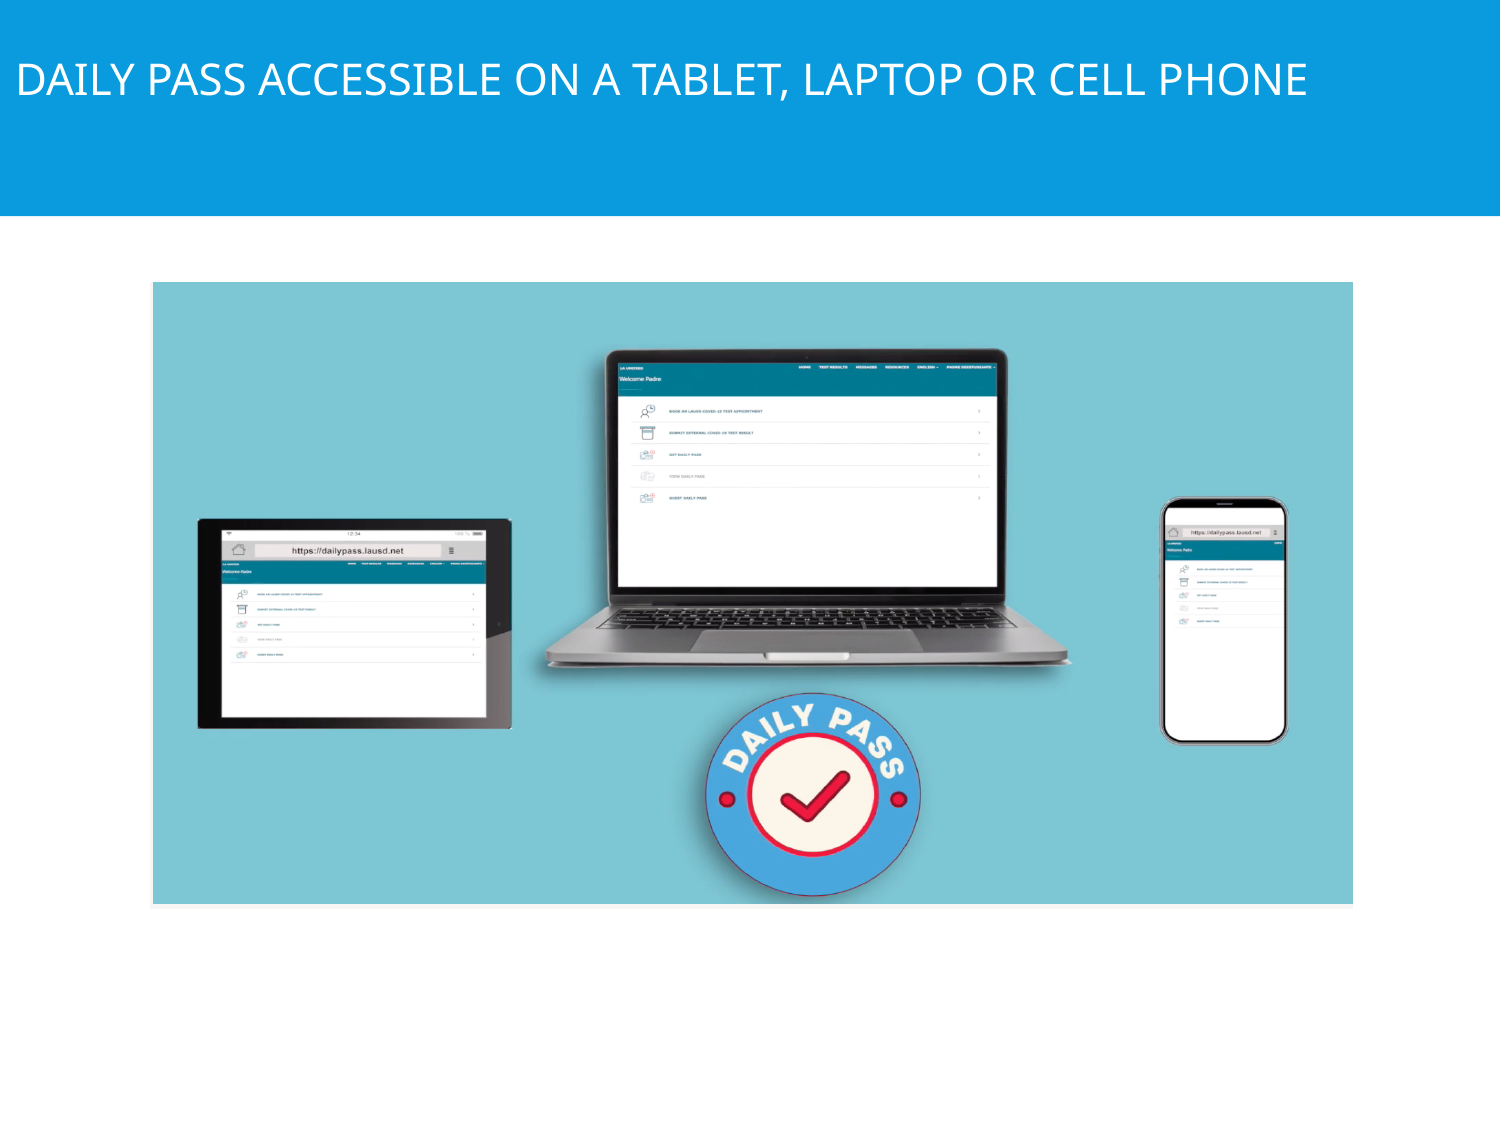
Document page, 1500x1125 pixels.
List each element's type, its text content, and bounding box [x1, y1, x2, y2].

title DAILY PASS ACCESSIBLE ON A TABLET, LAPTOP OR CELL PHONE [0, 0, 1500, 217]
picture [149, 282, 1353, 910]
